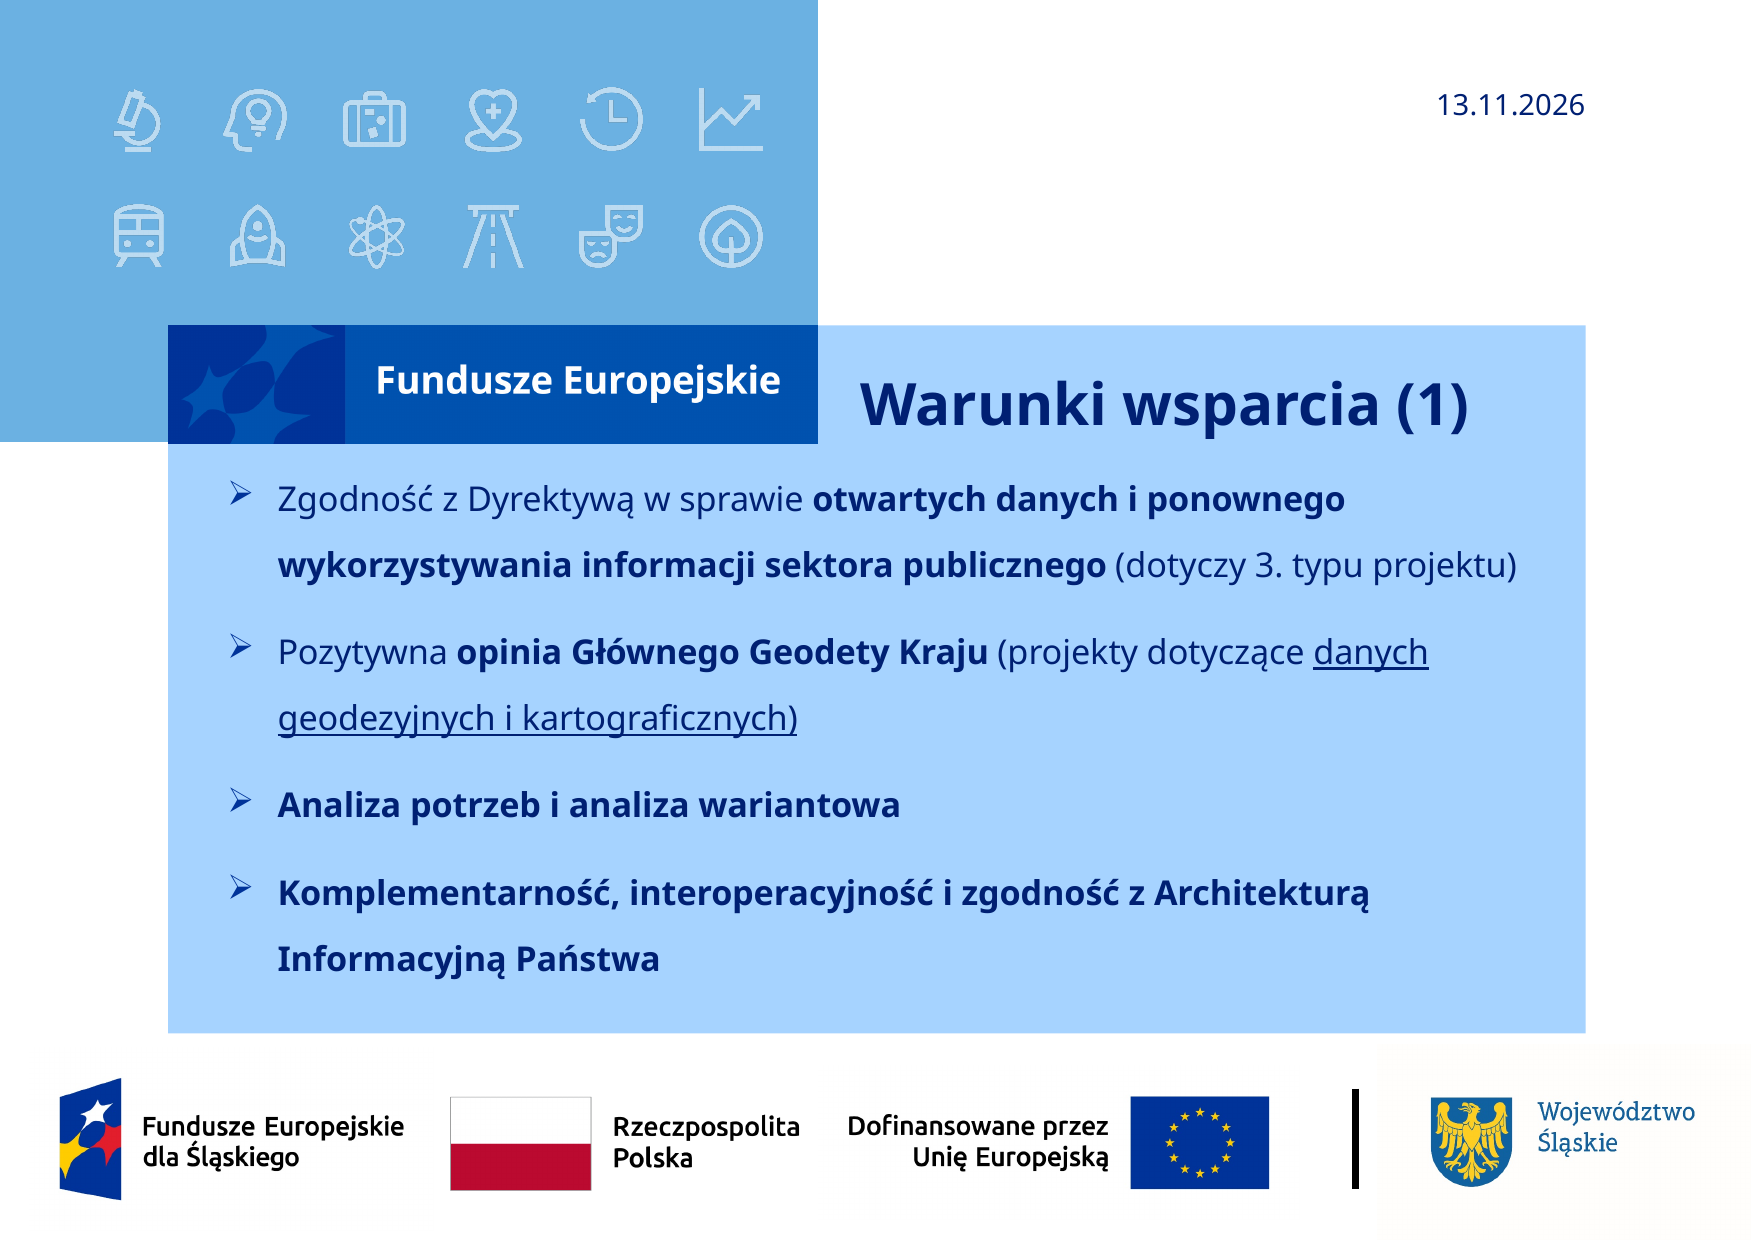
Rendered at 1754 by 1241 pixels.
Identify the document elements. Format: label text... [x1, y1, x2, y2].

picture [168, 325, 818, 444]
title Warunki wsparcia (1) [860, 353, 1527, 451]
picture [1377, 1044, 1751, 1240]
picture [29, 1047, 1300, 1231]
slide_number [1290, 88, 1586, 146]
subtitle Zgodność z Dyrektywą w sprawie otwartych danych i ponownego wykorzystywania informacji sektora publicznego (dotyczy 3. typu projektu) Pozytywna opinia Głównego Geodety Kraju (projekty dotyczące danych geodezyjnych i kartograficznych) Analiza potrzeb i analiza wariantowa Komplementarność, interoperacyjność i zgodność z Architekturą Informacyjną Państwa [227, 451, 1527, 1040]
